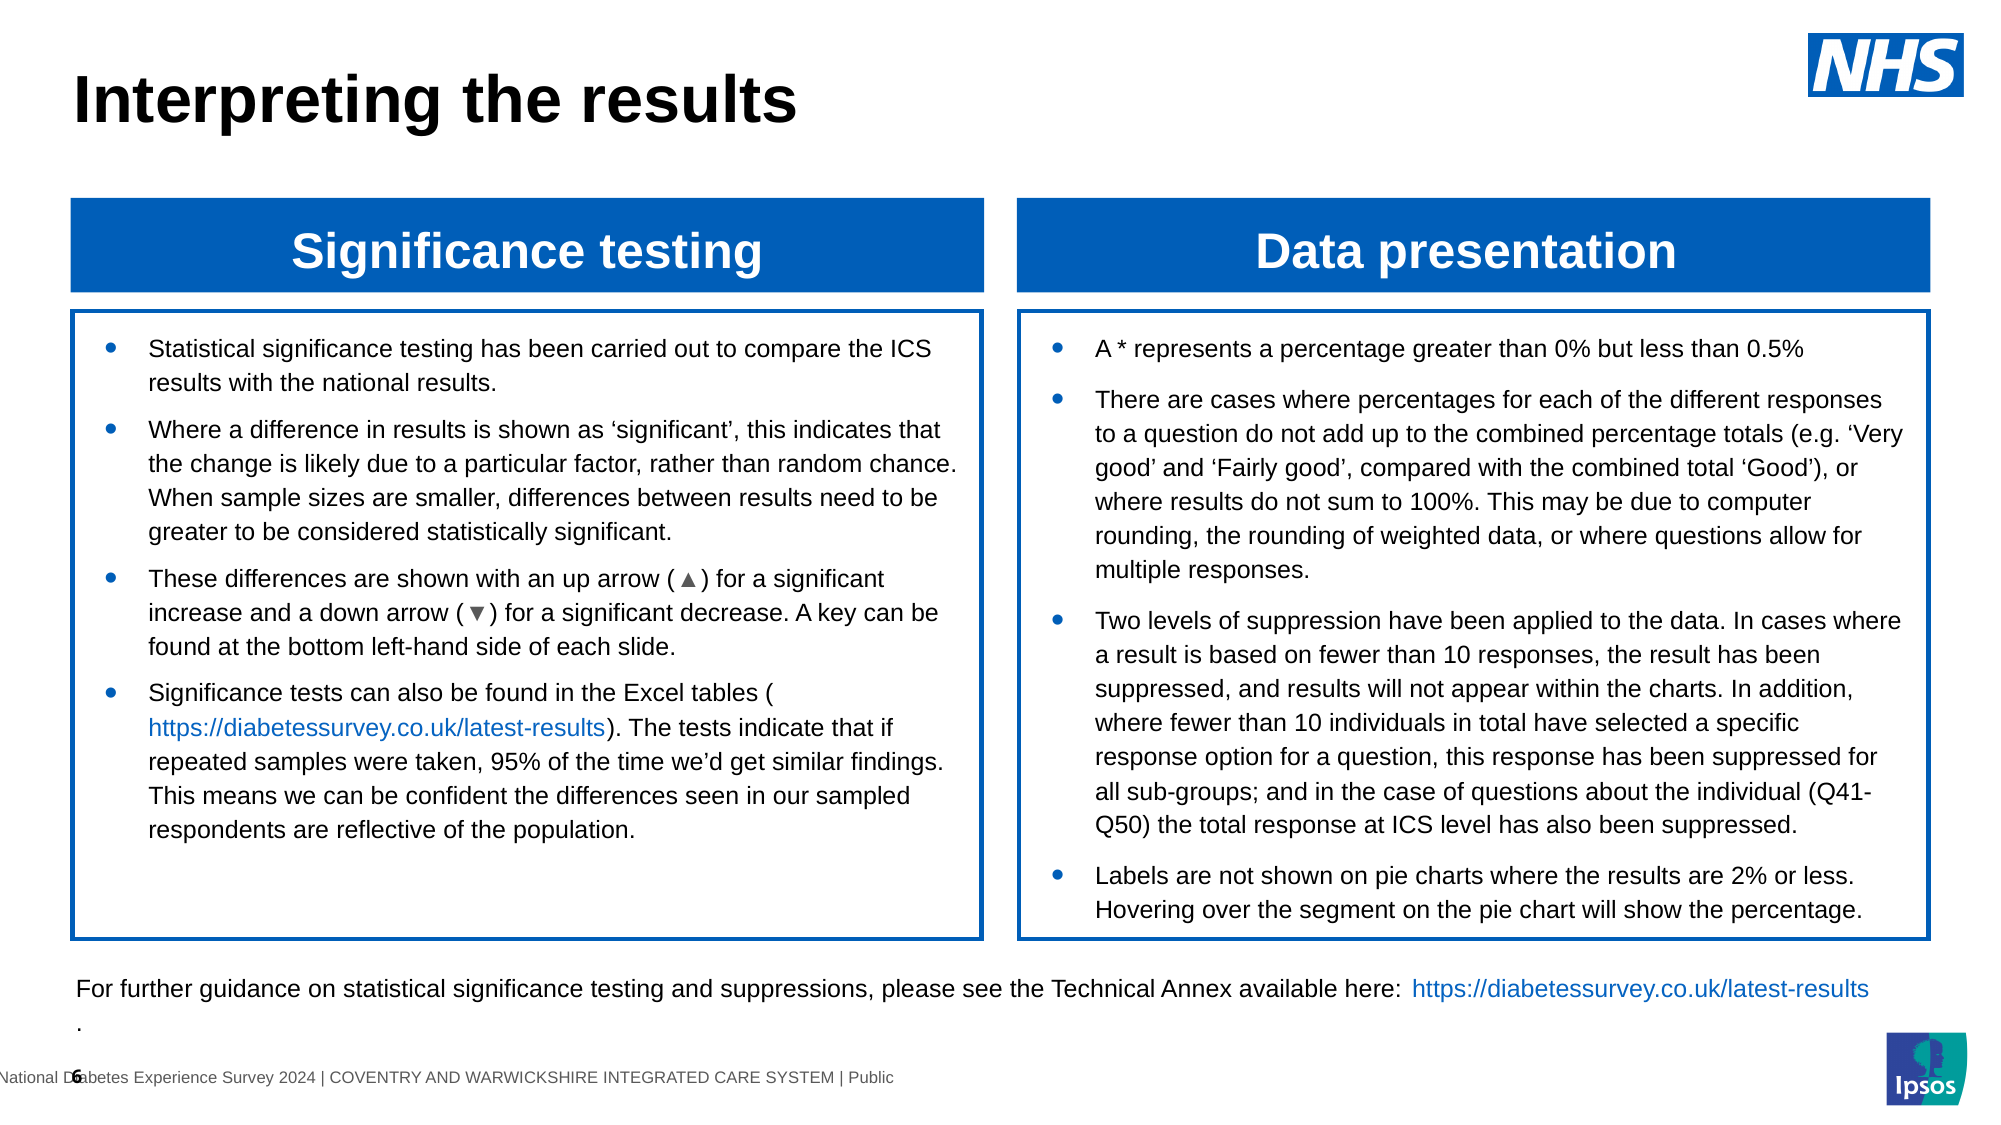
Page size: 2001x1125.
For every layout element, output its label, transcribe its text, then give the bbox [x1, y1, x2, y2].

slide_number 6 [71, 1044, 122, 1090]
picture [1807, 33, 1964, 97]
text_box A * represents a percentage greater than 0% but less than 0.5% There are cases where percentages for each of the different responses to a question do not add up to the combined percentage totals (e.g. ‘Very good’ and ‘Fairly good’, compared with the combined total ‘Good’), or where results do not sum to 100%. This may be due to computer rounding, the rounding of weighted data, or where questions allow for multiple responses. Two levels of suppression have been applied to the data. In cases where a result is based on fewer than 10 responses, the result has been suppressed, and results will not appear within the charts. In addition, where fewer than 10 individuals in total have selected a specific response option for a question, this response has been suppressed for all sub-groups; and in the case of questions about the individual (Q41-Q50) the total response at ICS level has also been suppressed. Labels are not shown on pie charts where the results are 2% or less. Hovering over the segment on the pie chart will show the percentage. [1018, 310, 1929, 940]
text_box Significance testing [70, 197, 985, 293]
text_box For further guidance on statistical significance testing and suppressions, please see the Technical Annex available here: https://diabetessurvey.co.uk/latest-results. [46, 961, 1886, 1044]
picture [1886, 1032, 1968, 1106]
text_box Statistical significance testing has been carried out to compare the ICS results with the national results. Where a difference in results is shown as ‘significant’, this indicates that the change is likely due to a particular factor, rather than random chance. When sample sizes are smaller, differences between results need to be greater to be considered statistically significant. These differences are shown with an up arrow (▲) for a significant increase and a down arrow (▼) for a significant decrease. A key can be found at the bottom left-hand side of each slide. Significance tests can also be found in the Excel tables (https://diabetessurvey.co.uk/latest-results). The tests indicate that if repeated samples were taken, 95% of the time we’d get similar findings. This means we can be confident the differences seen in our sampled respondents are reflective of the population. [71, 310, 983, 940]
title Interpreting the results [73, 65, 1826, 193]
text_box Data presentation [1016, 197, 1931, 293]
